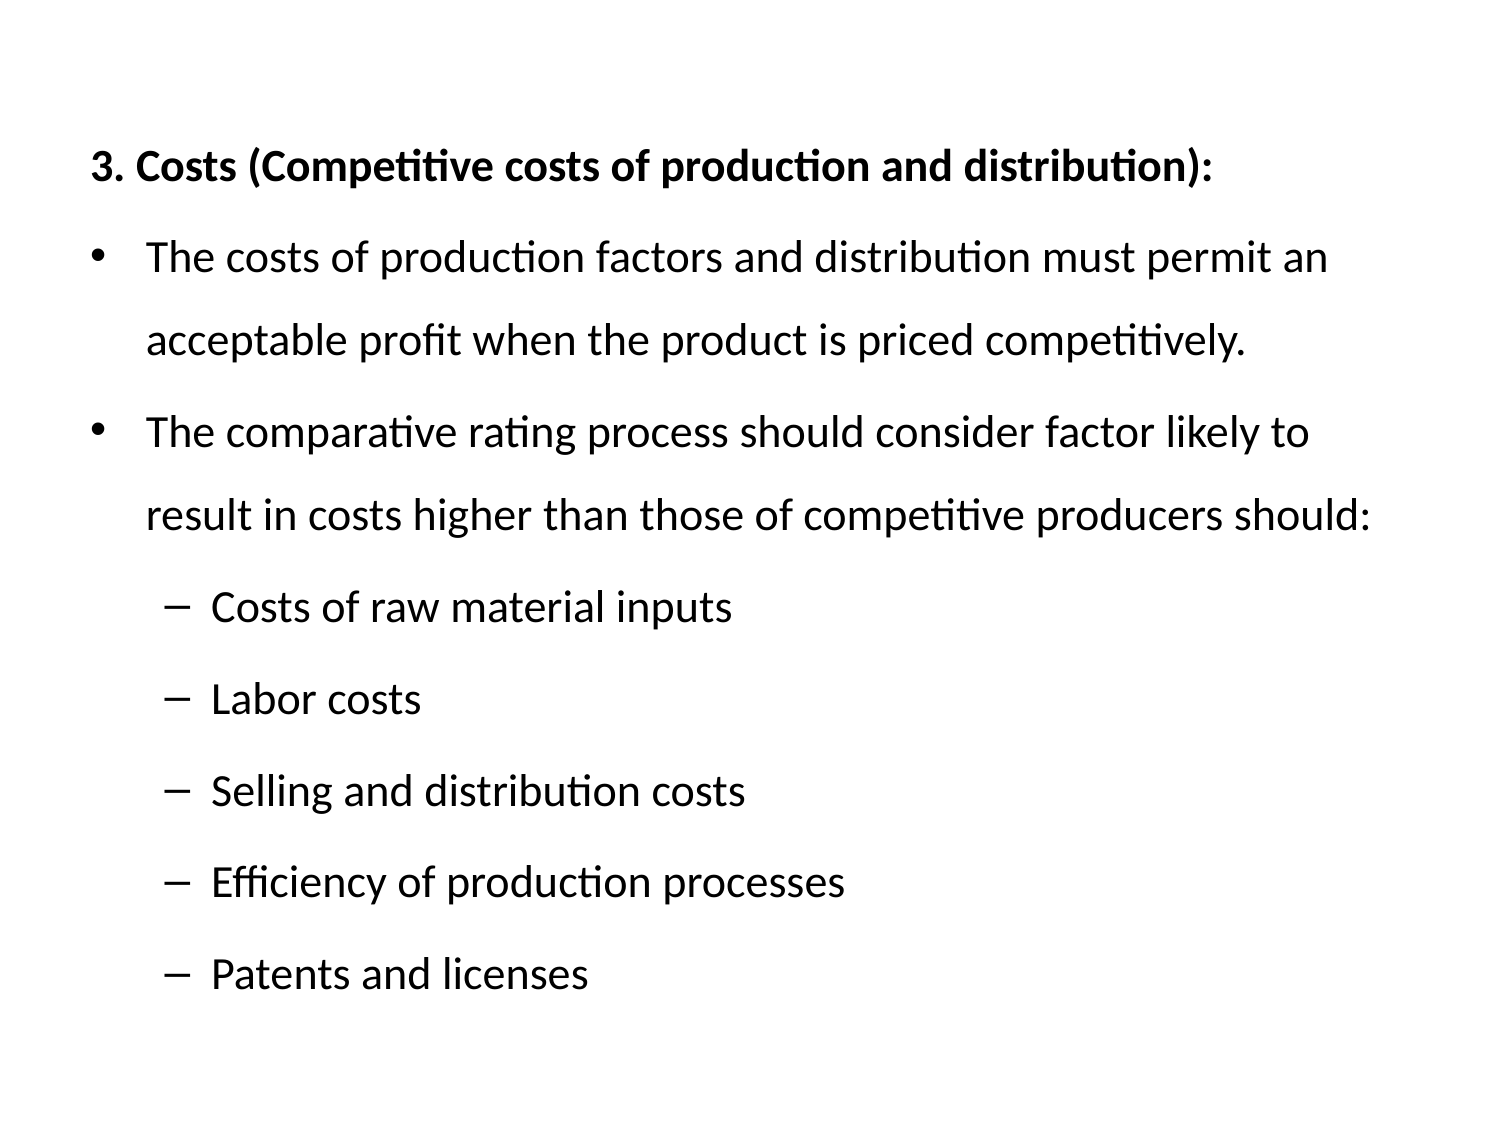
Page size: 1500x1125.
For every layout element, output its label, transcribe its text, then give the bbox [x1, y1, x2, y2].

list 3. Costs (Competitive costs of production and distribution): The costs of production factors and distribution must permit an acceptable profit when the product is priced competitively. The comparative rating process should consider factor likely to result in costs higher than those of competitive producers should: Costs of raw material inputs Labor costs Selling and distribution costs Efficiency of production processes Patents and licenses [75, 99, 1438, 1013]
